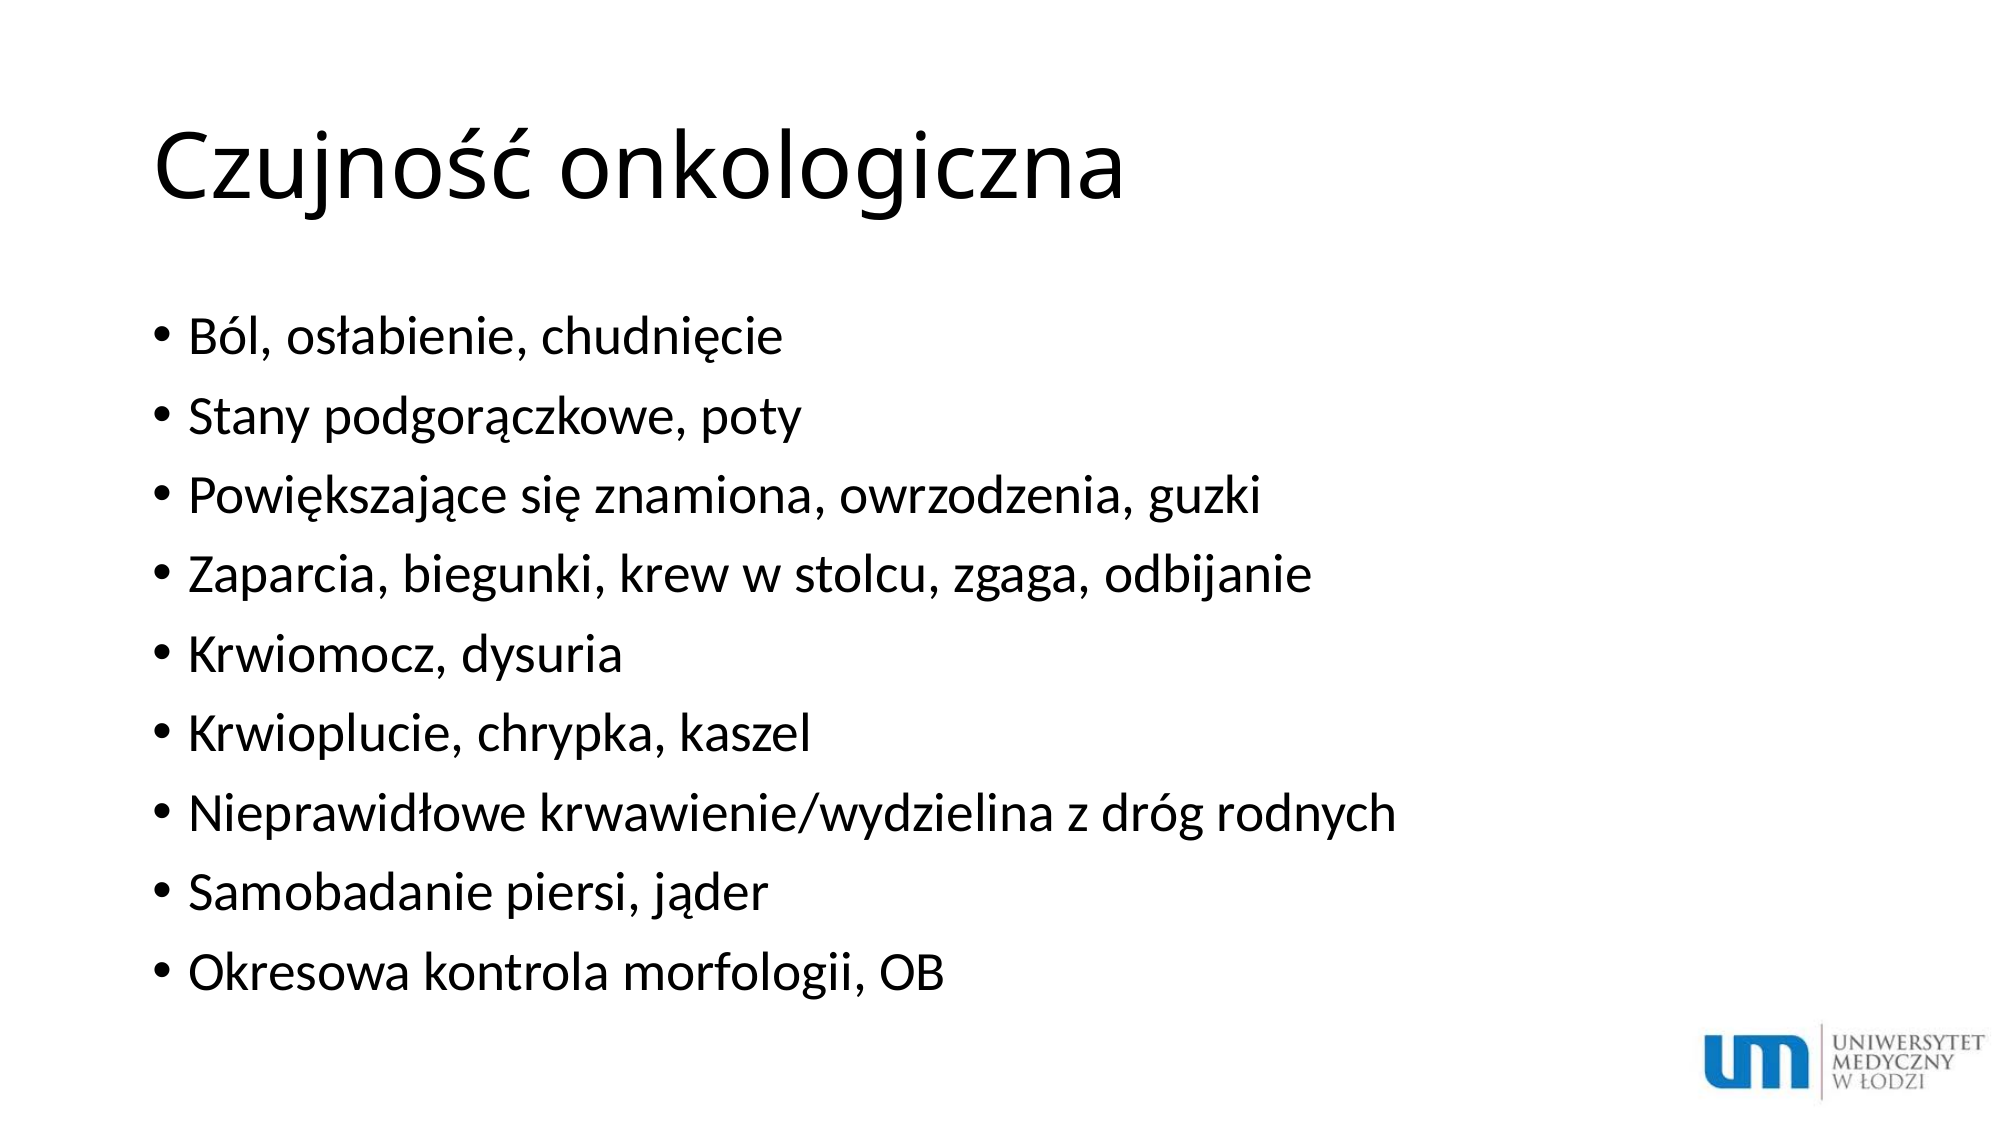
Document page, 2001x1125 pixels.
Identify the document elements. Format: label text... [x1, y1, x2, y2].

picture [1663, 992, 2000, 1125]
list Ból, osłabienie, chudnięcie Stany podgorączkowe, poty Powiększające się znamiona, owrzodzenia, guzki Zaparcia, biegunki, krew w stolcu, zgaga, odbijanie Krwiomocz, dysuria Krwioplucie, chrypka, kaszel Nieprawidłowe krwawienie/wydzielina z dróg rodnych Samobadanie piersi, jąder Okresowa kontrola morfologii, OB [137, 299, 1863, 1014]
title Czujność onkologiczna [137, 59, 1863, 278]
